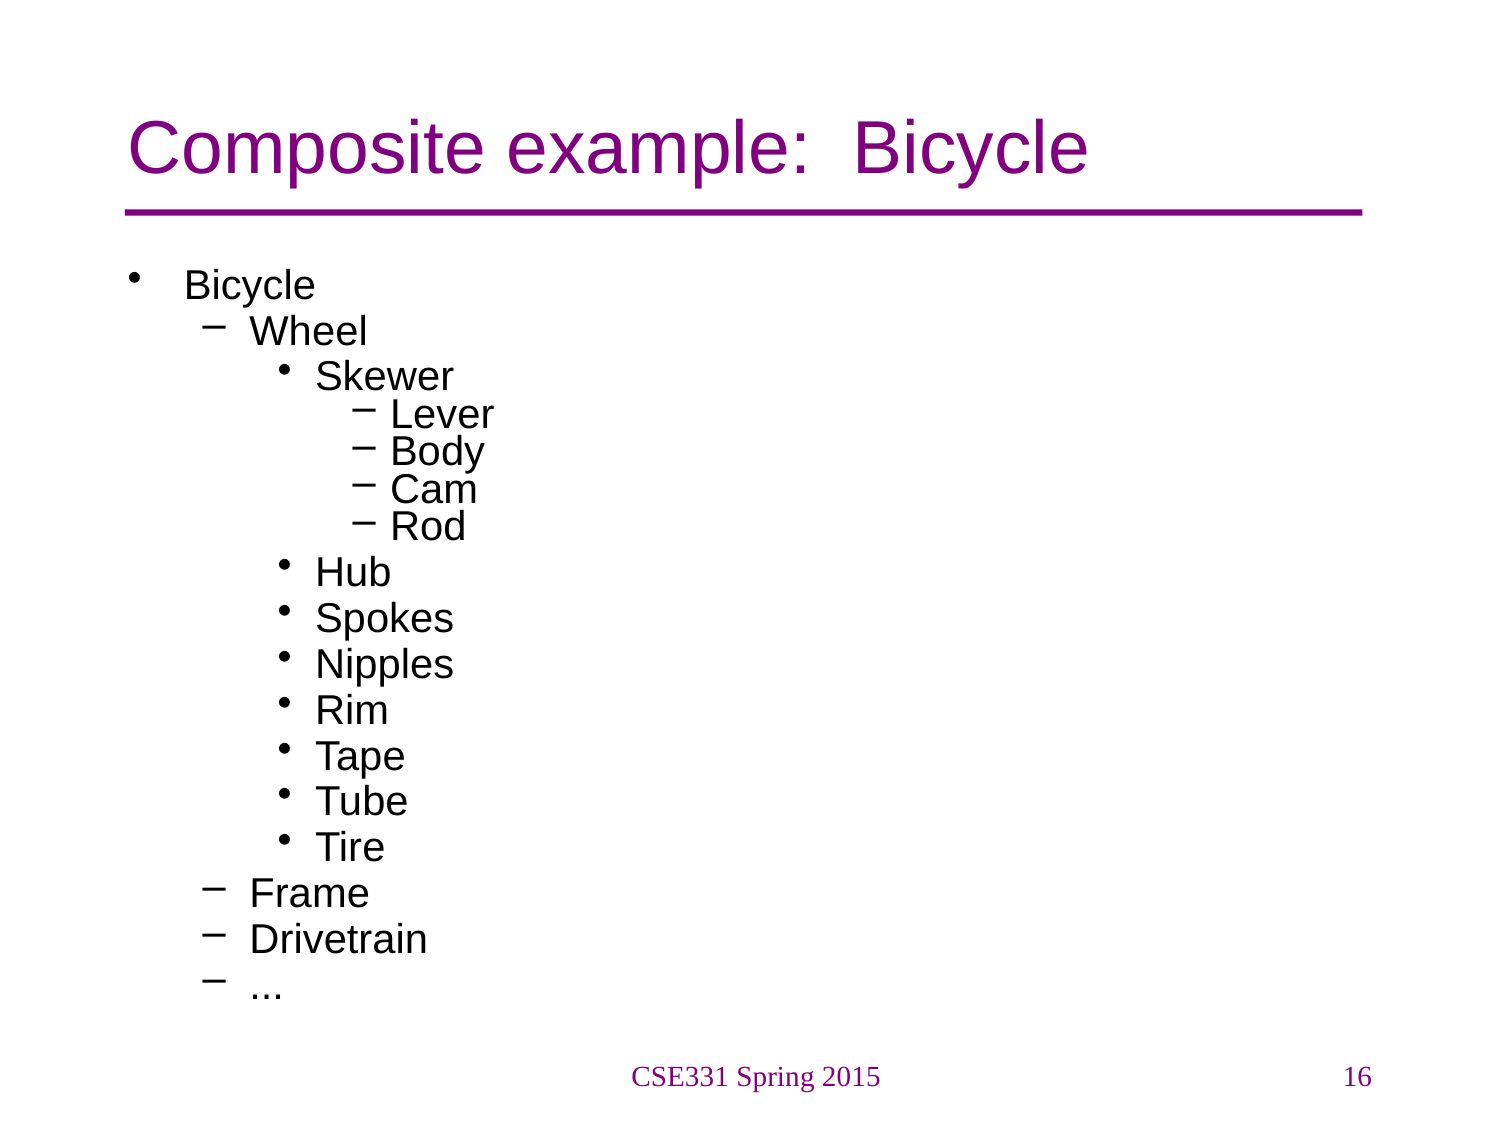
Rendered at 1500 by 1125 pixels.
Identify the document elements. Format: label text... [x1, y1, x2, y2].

list Bicycle Wheel Skewer Lever Body Cam Rod Hub Spokes Nipples Rim Tape Tube Tire Frame Drivetrain ... [112, 262, 1388, 1000]
title Composite example: Bicycle [112, 50, 1388, 238]
slide_number 16 [1074, 1049, 1388, 1125]
footer CSE331 Spring 2015 [474, 1049, 1038, 1125]
